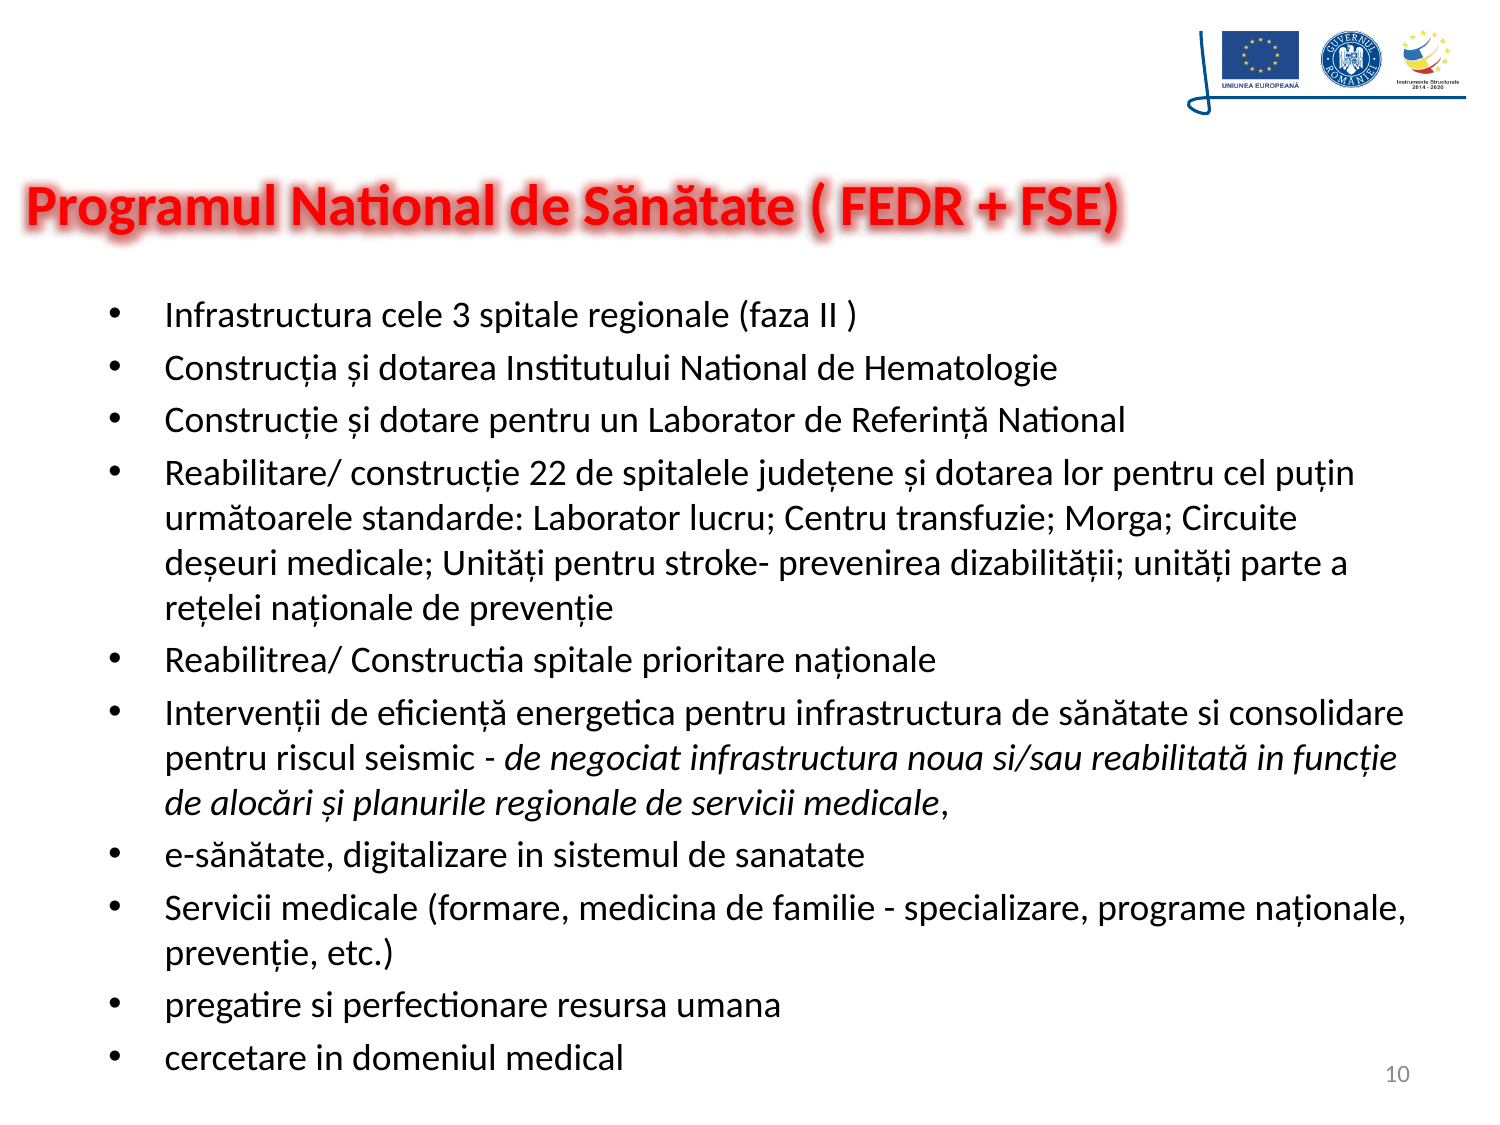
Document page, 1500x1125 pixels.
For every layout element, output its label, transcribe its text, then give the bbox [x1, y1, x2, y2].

list Infrastructura cele 3 spitale regionale (faza II ) Construcția și dotarea Institutului National de Hematologie Construcție și dotare pentru un Laborator de Referință National Reabilitare/ construcție 22 de spitalele județene și dotarea lor pentru cel puțin următoarele standarde: Laborator lucru; Centru transfuzie; Morga; Circuite deșeuri medicale; Unități pentru stroke- prevenirea dizabilității; unități parte a rețelei naționale de prevenție Reabilitrea/ Constructia spitale prioritare naționale Intervenții de eficiență energetica pentru infrastructura de sănătate si consolidare pentru riscul seismic - de negociat infrastructura noua si/sau reabilitată in funcție de alocări și planurile regionale de servicii medicale, e-sănătate, digitalizare in sistemul de sanatate Servicii medicale (formare, medicina de familie - specializare, programe naționale, prevenție, etc.) pregatire si perfectionare resursa umana cercetare in domeniul medical [93, 382, 1429, 1125]
text_box [85, 274, 1459, 326]
text_box Programul National de Sănătate ( FEDR + FSE) [8, 146, 1500, 258]
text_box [1187, 30, 1467, 114]
slide_number 10 [1074, 1042, 1425, 1103]
text_box [93, 325, 1447, 382]
